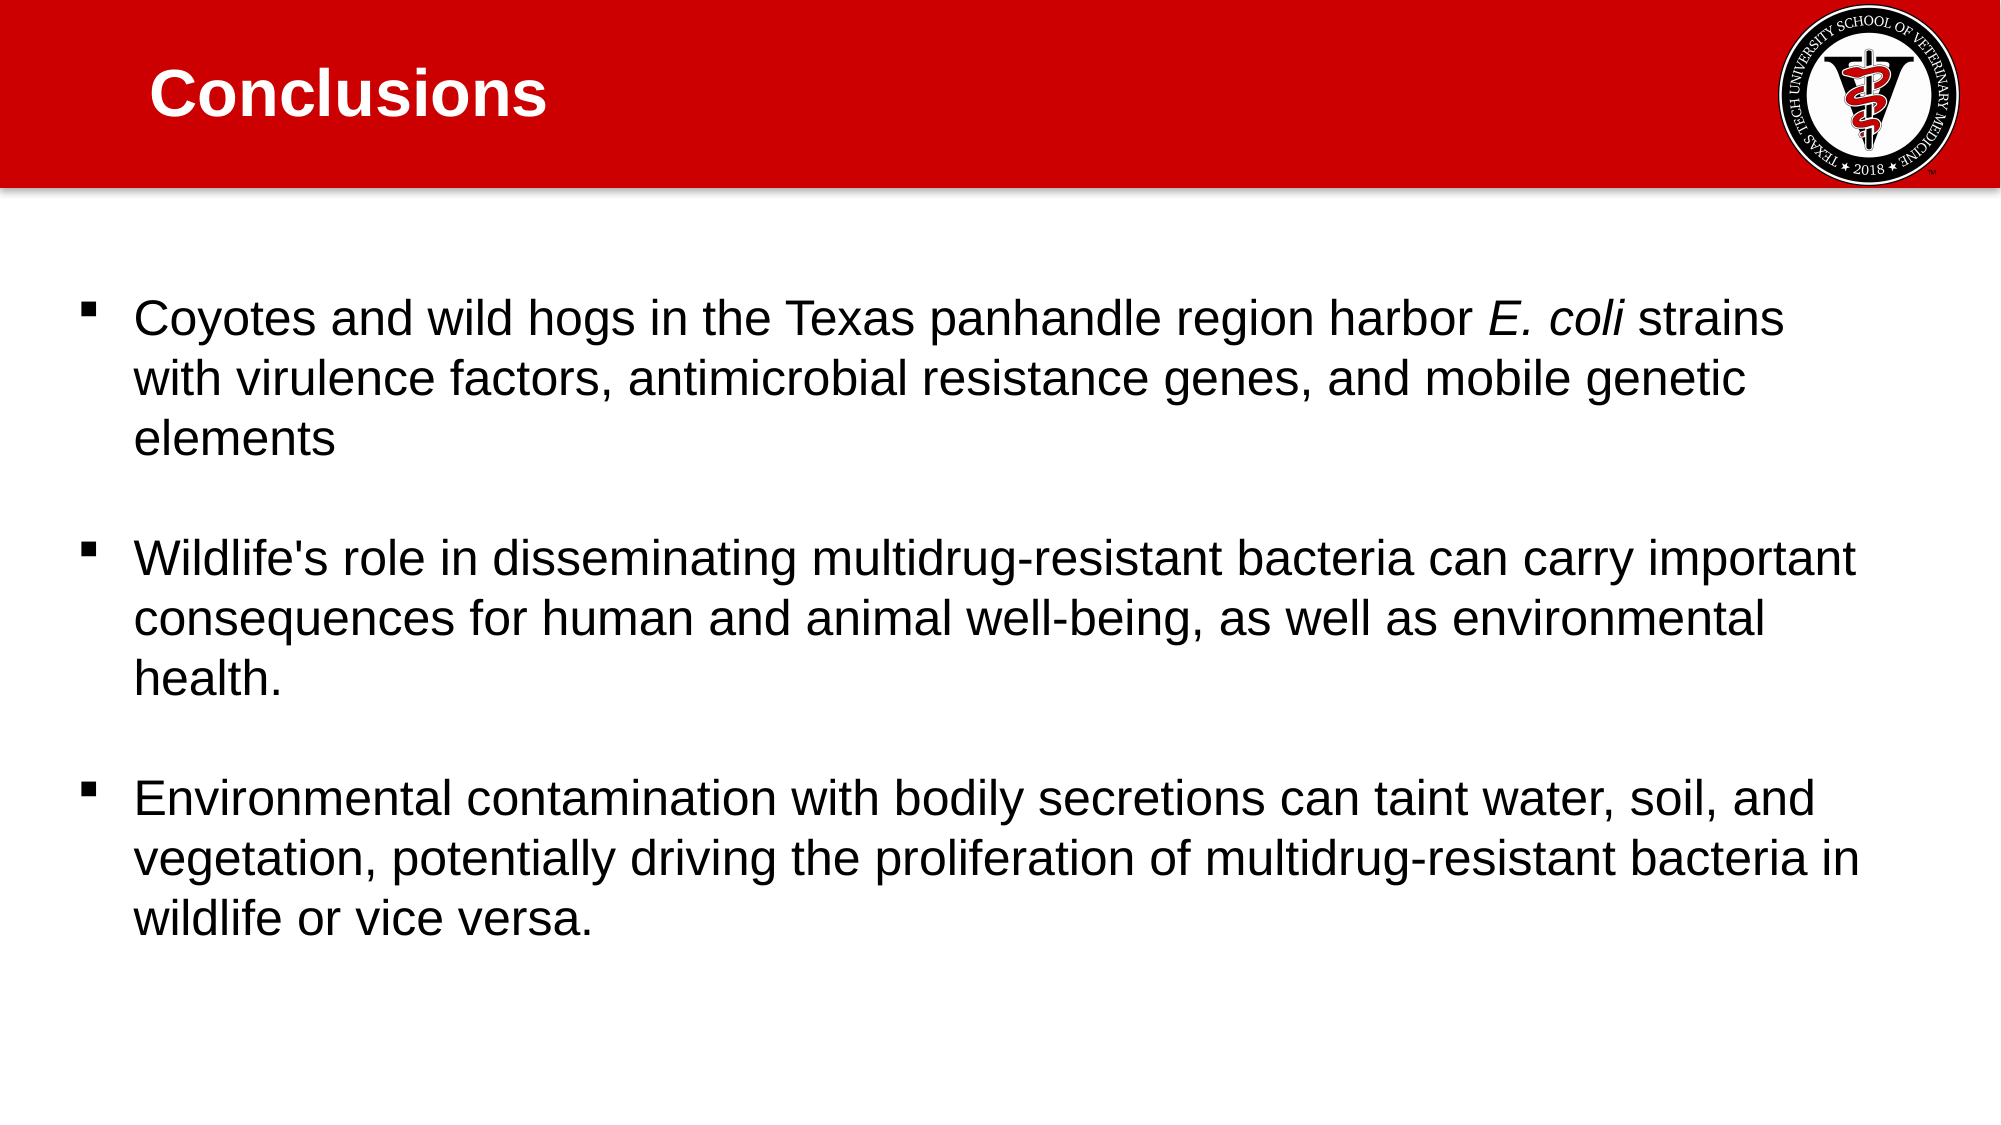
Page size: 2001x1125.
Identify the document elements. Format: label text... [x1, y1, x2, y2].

text_box Conclusions [134, 0, 1778, 184]
text_box Coyotes and wild hogs in the Texas panhandle region harbor E. coli strains with virulence factors, antimicrobial resistance genes, and mobile genetic elements Wildlife's role in disseminating multidrug-resistant bacteria can carry important consequences for human and animal well-being, as well as environmental health. Environmental contamination with bodily secretions can taint water, soil, and vegetation, potentially driving the proliferation of multidrug-resistant bacteria in wildlife or vice versa. [62, 277, 1899, 1073]
picture [1778, 4, 1960, 186]
